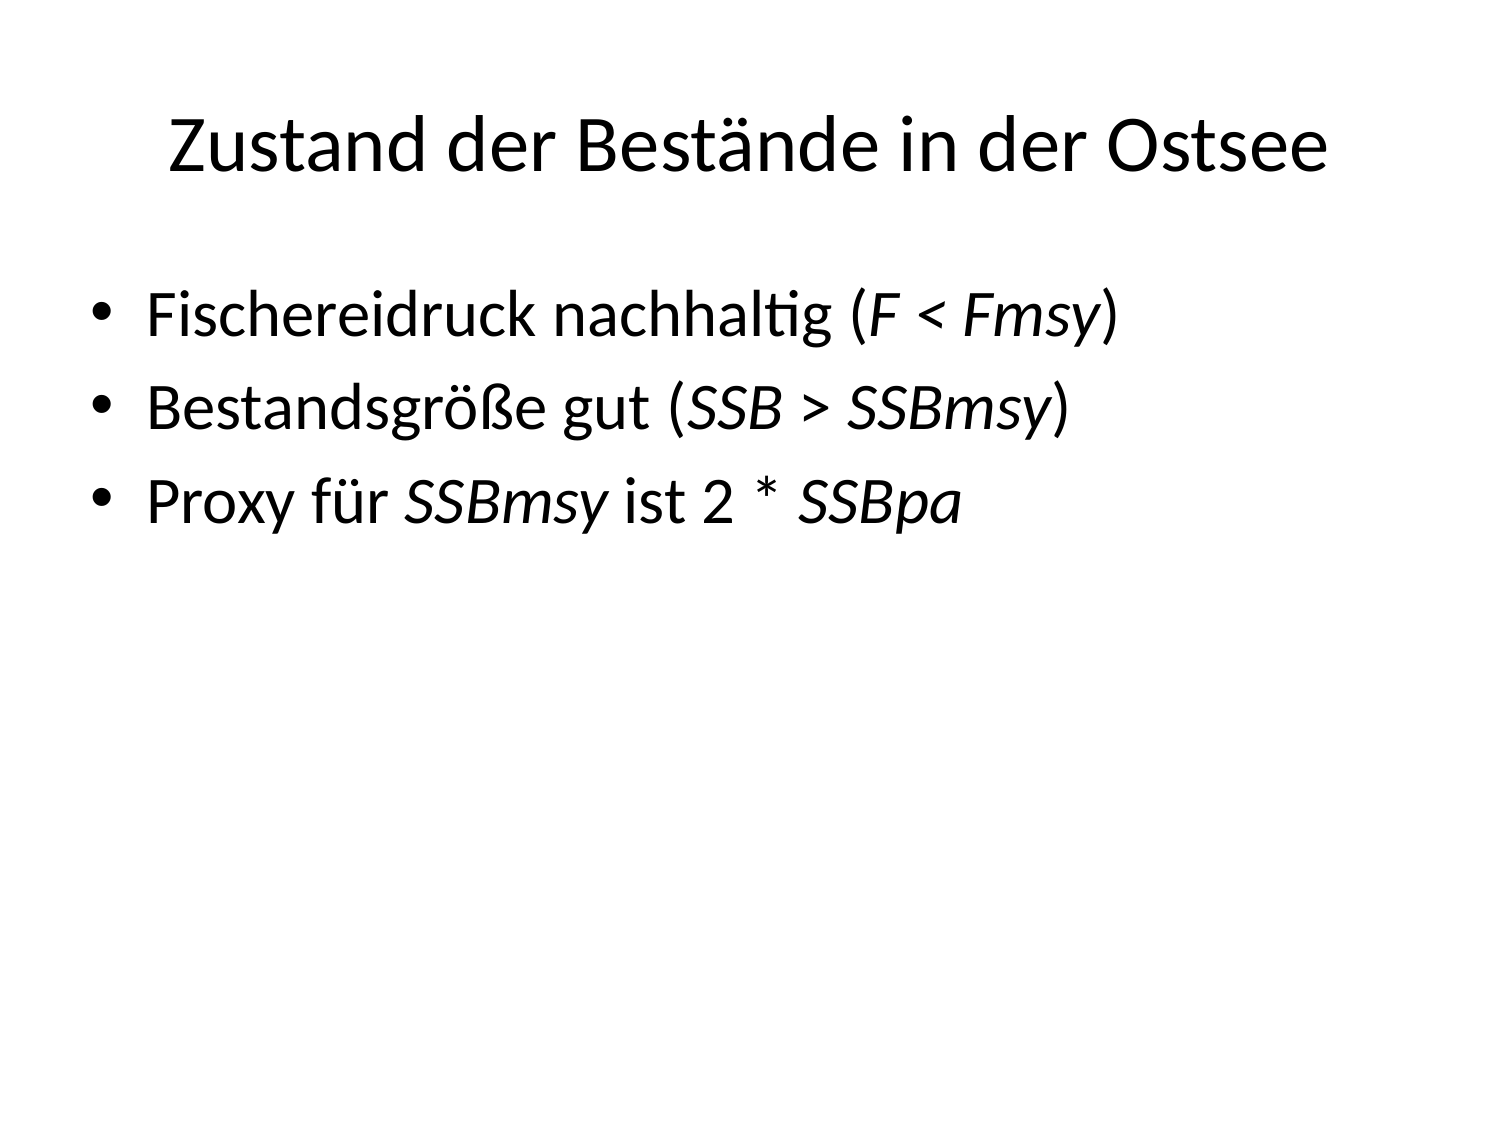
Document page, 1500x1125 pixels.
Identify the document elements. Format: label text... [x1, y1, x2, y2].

title Zustand der Bestände in der Ostsee [75, 45, 1425, 233]
list Fischereidruck nachhaltig (F < Fmsy) Bestandsgröße gut (SSB > SSBmsy) Proxy für SSBmsy ist 2 * SSBpa [75, 262, 1425, 1005]
